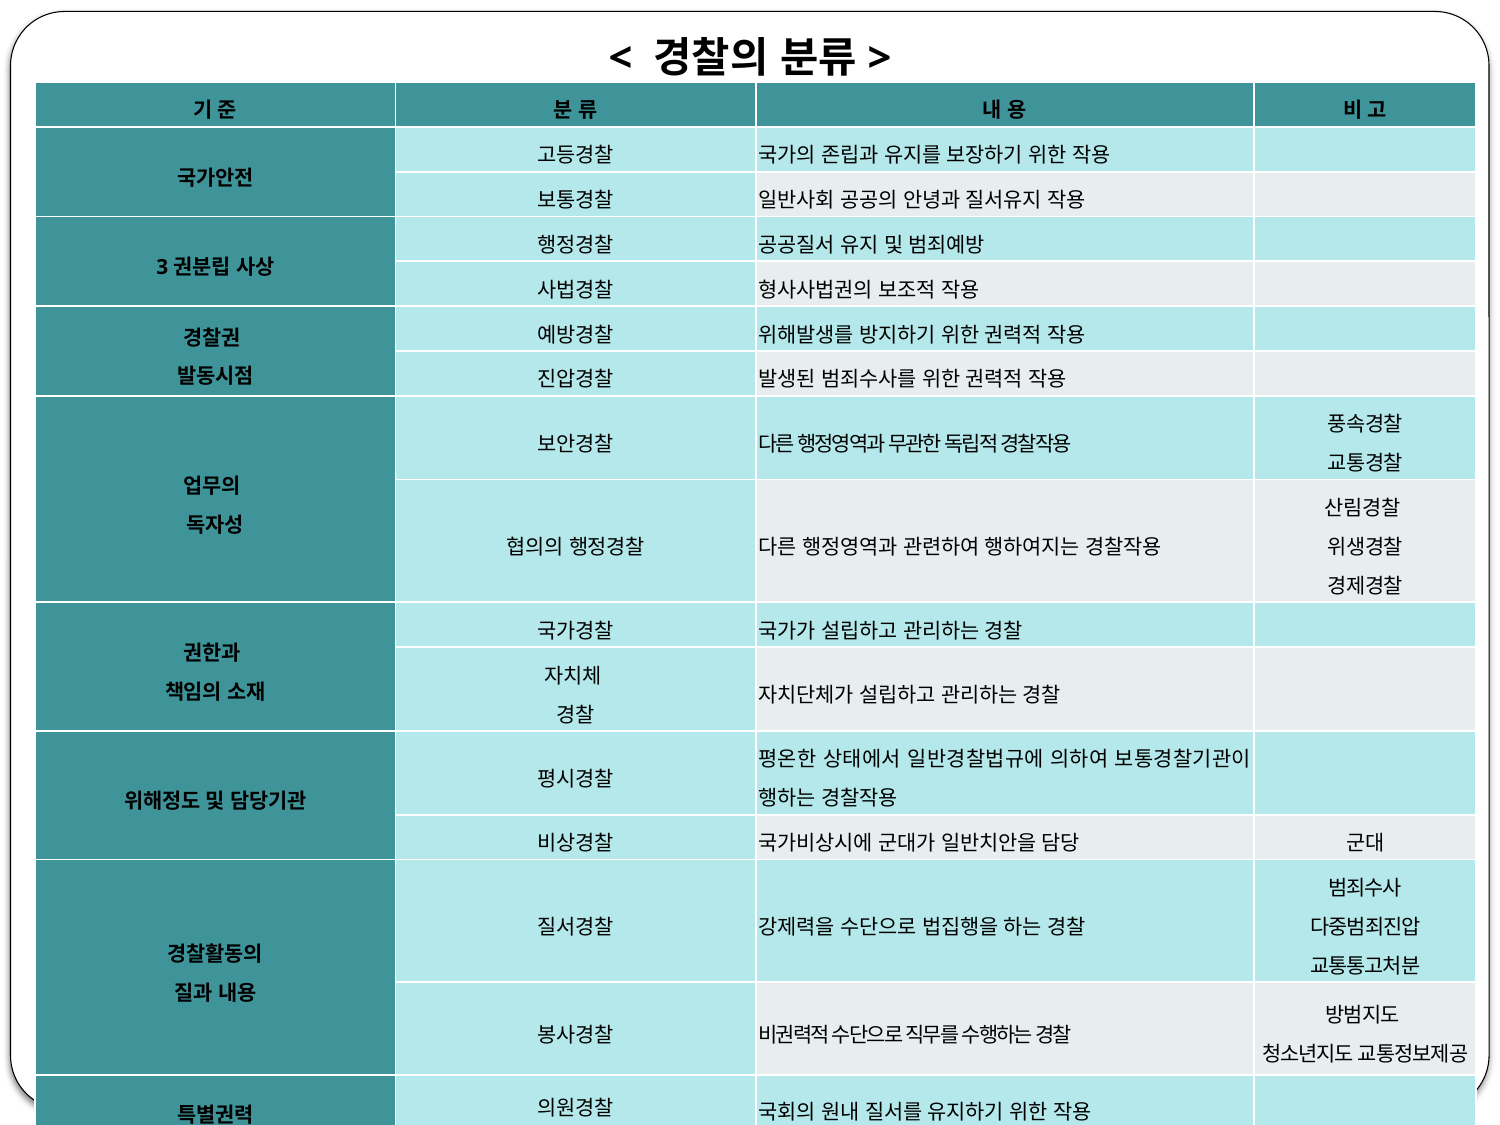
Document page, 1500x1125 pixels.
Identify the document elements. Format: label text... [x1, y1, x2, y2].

table_cell 업무의 독자성 [36, 397, 395, 601]
table_cell [1255, 648, 1475, 730]
table_cell 예방경찰 [396, 307, 755, 350]
table_cell 풍속경찰 교통경찰 [1255, 397, 1475, 479]
table_cell 방범지도 청소년지도 교통정보제공 [1255, 983, 1475, 1074]
table_cell 사법경찰 [396, 262, 755, 305]
table_cell 자치체 경찰 [396, 648, 755, 730]
table_cell 행정경찰 [396, 217, 755, 260]
table_cell 형사사법권의 보조적 작용 [757, 262, 1253, 305]
table_cell 강제력을 수단으로 법집행을 하는 경찰 [757, 860, 1253, 981]
table_cell 보통경찰 [396, 173, 755, 216]
table_cell 권한과 책임의 소재 [36, 603, 395, 730]
table_cell 의원경찰 [396, 1076, 755, 1125]
table_cell [1255, 128, 1475, 171]
table_cell 협의의 행정경찰 [396, 480, 755, 601]
table_cell 다른 행정영역과 관련하여 행하여지는 경찰작용 [757, 480, 1253, 601]
table_cell 경찰활동의 질과 내용 [36, 860, 395, 1074]
table_cell [1255, 352, 1475, 395]
table_cell 비상경찰 [396, 816, 755, 859]
table_cell 평시경찰 [396, 732, 755, 814]
table_cell 범죄수사 다중범죄진압 교통통고처분 [1255, 860, 1475, 981]
table_cell 국회의 원내 질서를 유지하기 위한 작용 [757, 1076, 1253, 1125]
table_cell 다른 행정영역과 무관한 독립적 경찰작용 [757, 397, 1253, 479]
table_cell 일반사회 공공의 안녕과 질서유지 작용 [757, 173, 1253, 216]
table_cell 위해정도 및 담당기관 [36, 732, 395, 859]
table_cell 봉사경찰 [396, 983, 755, 1074]
table_cell [1255, 262, 1475, 305]
table_header 비 고 [1255, 83, 1475, 126]
table_cell [1255, 307, 1475, 350]
table_cell 진압경찰 [396, 352, 755, 395]
table_header 분 류 [396, 83, 755, 126]
table_cell 국가안전 [36, 128, 395, 216]
table_cell 평온한 상태에서 일반경찰법규에 의하여 보통경찰기관이 행하는 경찰작용 [757, 732, 1253, 814]
table_cell 특별권력 관계 [36, 1076, 395, 1125]
table_cell [1255, 1076, 1475, 1125]
table_cell 위해발생를 방지하기 위한 권력적 작용 [757, 307, 1253, 350]
table_cell [1255, 217, 1475, 260]
table_cell 공공질서 유지 및 범죄예방 [757, 217, 1253, 260]
table_cell 국가비상시에 군대가 일반치안을 담당 [757, 816, 1253, 859]
list < 경찰의 분류> [35, 23, 1465, 81]
table_cell 국가경찰 [396, 603, 755, 646]
table_cell 산림경찰 위생경찰 경제경찰 [1255, 480, 1475, 601]
table_cell 국가가 설립하고 관리하는 경찰 [757, 603, 1253, 646]
table_cell 비권력적 수단으로 직무를 수행하는 경찰 [757, 983, 1253, 1074]
table_cell 고등경찰 [396, 128, 755, 171]
table_cell [1255, 173, 1475, 216]
table_cell [1255, 732, 1475, 814]
table_cell 질서경찰 [396, 860, 755, 981]
table_cell 국가의 존립과 유지를 보장하기 위한 작용 [757, 128, 1253, 171]
table_cell 군대 [1255, 816, 1475, 859]
table_cell [1255, 603, 1475, 646]
table_header 내 용 [757, 83, 1253, 126]
table_header 기 준 [36, 83, 395, 126]
table_cell 경찰권 발동시점 [36, 307, 395, 395]
table_cell 자치단체가 설립하고 관리하는 경찰 [757, 648, 1253, 730]
table_cell 3권분립 사상 [36, 217, 395, 305]
table_cell 발생된 범죄수사를 위한 권력적 작용 [757, 352, 1253, 395]
table_cell 보안경찰 [396, 397, 755, 479]
